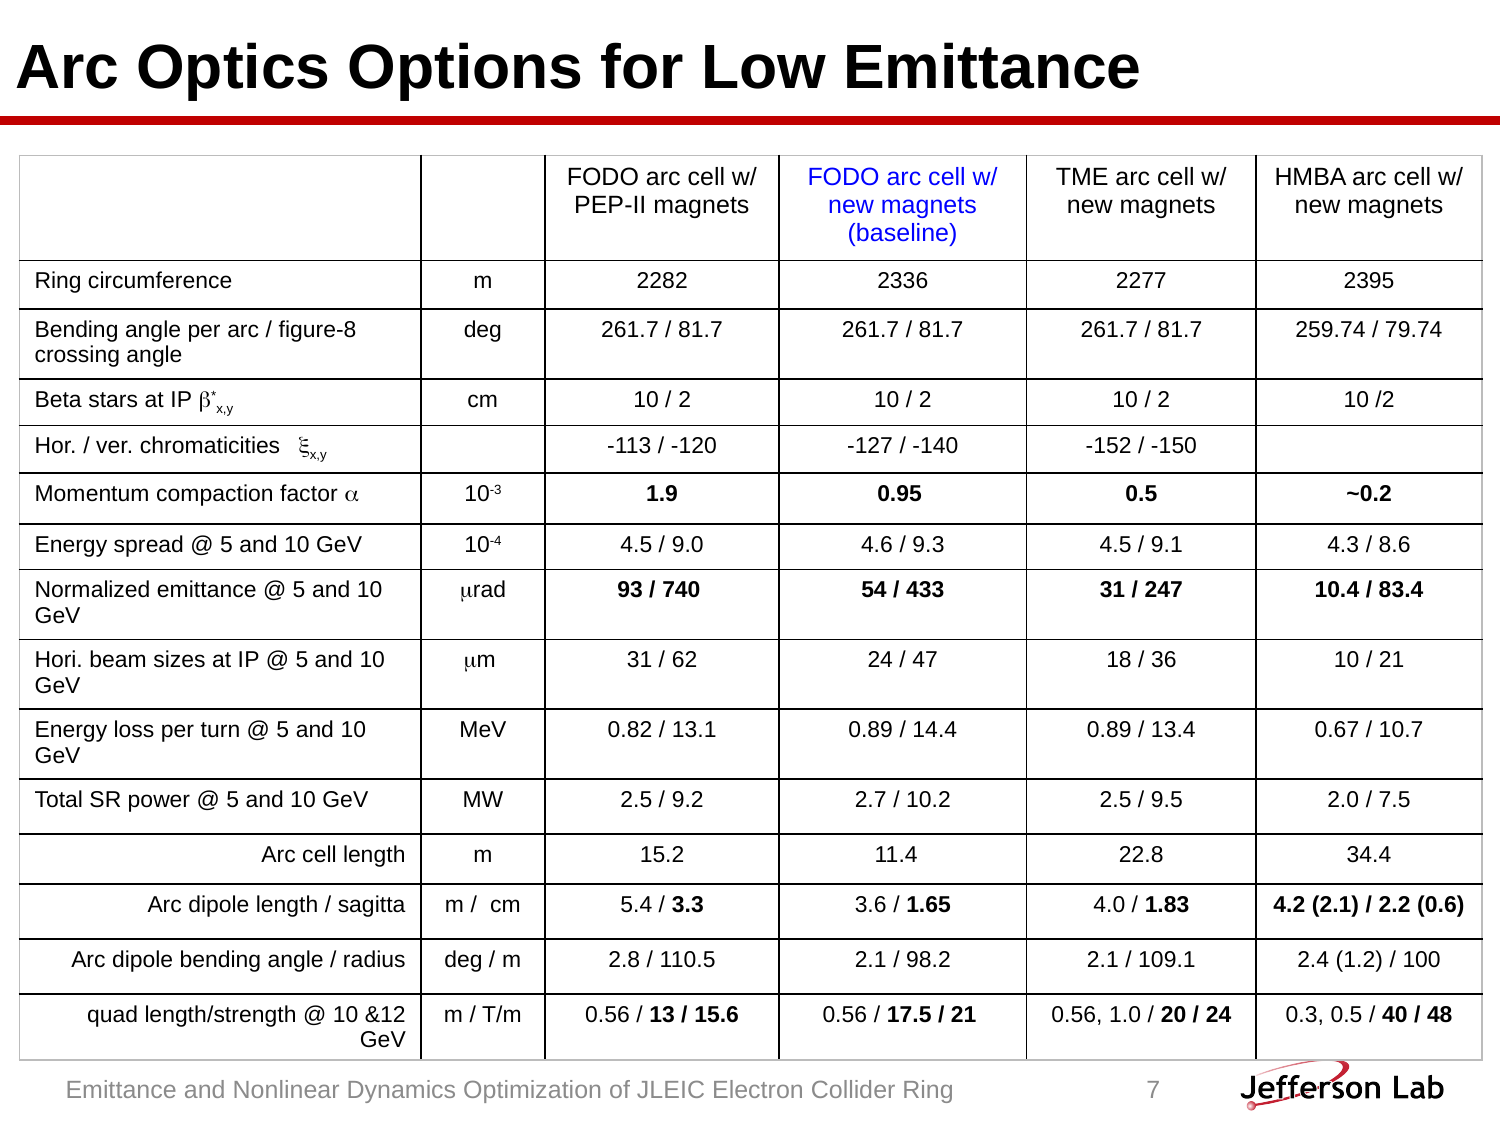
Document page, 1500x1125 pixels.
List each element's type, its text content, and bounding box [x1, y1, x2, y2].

table_cell m [422, 640, 544, 708]
table_cell m / T/m [422, 995, 544, 1059]
table_cell Total SR power @ 5 and 10 GeV [20, 780, 420, 833]
table_cell 261.7 / 81.7 [780, 310, 1026, 378]
table_cell 0.67 / 10.7 [1257, 710, 1481, 778]
table_cell 2.1 / 109.1 [1027, 940, 1255, 993]
slide_number 7 [1105, 1061, 1176, 1119]
table_cell 10-3 [422, 474, 544, 523]
table_cell ~0.2 [1257, 474, 1481, 523]
table_cell 2277 [1027, 261, 1255, 308]
table_header [422, 156, 544, 260]
table_cell 10 / 2 [546, 380, 778, 425]
table_cell Beta stars at IP *x,y [20, 380, 420, 425]
table_cell 10 / 2 [780, 380, 1026, 425]
table_cell 10-4 [422, 525, 544, 569]
table_cell deg / m [422, 940, 544, 993]
table_cell Arc cell length [20, 835, 420, 883]
table_cell cm [422, 380, 544, 425]
table_cell 0.3, 0.5 / 40 / 48 [1257, 995, 1481, 1059]
table_cell MeV [422, 710, 544, 778]
table_cell 34.4 [1257, 835, 1481, 883]
table_header FODO arc cell w/ new magnets (baseline) [780, 156, 1026, 260]
table_cell 4.5 / 9.0 [546, 525, 778, 569]
table_cell [1257, 426, 1481, 472]
table_cell 261.7 / 81.7 [546, 310, 778, 378]
table_cell m [422, 835, 544, 883]
table_cell 31 / 62 [546, 640, 778, 708]
table_cell 259.74 / 79.74 [1257, 310, 1481, 378]
table_cell 2.7 / 10.2 [780, 780, 1026, 833]
table_cell 2.1 / 98.2 [780, 940, 1026, 993]
table_cell 3.6 / 1.65 [780, 885, 1026, 938]
table_cell 10.4 / 83.4 [1257, 570, 1481, 639]
table_cell 2.0 / 7.5 [1257, 780, 1481, 833]
picture [1238, 1061, 1457, 1122]
table_cell 0.56 / 17.5 / 21 [780, 995, 1026, 1059]
table_cell 2.5 / 9.5 [1027, 780, 1255, 833]
footer Emittance and Nonlinear Dynamics Optimization of JLEIC Electron Collider Ring [50, 1061, 982, 1119]
table_cell 54 / 433 [780, 570, 1026, 639]
table_cell Hori. beam sizes at IP @ 5 and 10 GeV [20, 640, 420, 708]
table_cell 4.3 / 8.6 [1257, 525, 1481, 569]
table_cell 10 / 21 [1257, 640, 1481, 708]
table_cell Arc dipole bending angle / radius [20, 940, 420, 993]
table_cell 18 / 36 [1027, 640, 1255, 708]
table_cell 4.2 (2.1) / 2.2 (0.6) [1257, 885, 1481, 938]
table_cell m / cm [422, 885, 544, 938]
table_cell 2395 [1257, 261, 1481, 308]
table_cell m [422, 261, 544, 308]
table_cell -152 / -150 [1027, 426, 1255, 472]
table_header FODO arc cell w/ PEP-II magnets [546, 156, 778, 260]
table_cell 93 / 740 [546, 570, 778, 639]
table_cell 2282 [546, 261, 778, 308]
table_cell Energy loss per turn @ 5 and 10 GeV [20, 710, 420, 778]
table_cell 10 /2 [1257, 380, 1481, 425]
title Arc Optics Options for Low Emittance [0, 20, 1500, 116]
table_cell 0.56 / 13 / 15.6 [546, 995, 778, 1059]
table_cell 2.5 / 9.2 [546, 780, 778, 833]
table_header HMBA arc cell w/ new magnets [1257, 156, 1481, 260]
table_cell 4.0 / 1.83 [1027, 885, 1255, 938]
table_cell 0.89 / 13.4 [1027, 710, 1255, 778]
table_cell 31 / 247 [1027, 570, 1255, 639]
table_cell 2.4 (1.2) / 100 [1257, 940, 1481, 993]
table_cell 4.5 / 9.1 [1027, 525, 1255, 569]
table_cell Momentum compaction factor  [20, 474, 420, 523]
table_cell quad length/strength @ 10 &12 GeV [20, 995, 420, 1059]
table_cell deg [422, 310, 544, 378]
table_cell 2.8 / 110.5 [546, 940, 778, 993]
table_cell Ring circumference [20, 261, 420, 308]
table_header TME arc cell w/ new magnets [1027, 156, 1255, 260]
table_cell 261.7 / 81.7 [1027, 310, 1255, 378]
table_cell 4.6 / 9.3 [780, 525, 1026, 569]
table_cell 0.5 [1027, 474, 1255, 523]
table_header [20, 156, 420, 260]
table_cell 0.56, 1.0 / 20 / 24 [1027, 995, 1255, 1059]
table_cell Bending angle per arc / figure-8 crossing angle [20, 310, 420, 378]
table_cell -127 / -140 [780, 426, 1026, 472]
table_cell 11.4 [780, 835, 1026, 883]
table_cell Hor. / ver. chromaticities x,y [20, 426, 420, 472]
table_cell 1.9 [546, 474, 778, 523]
table_cell rad [422, 570, 544, 639]
table_cell 5.4 / 3.3 [546, 885, 778, 938]
table_cell 22.8 [1027, 835, 1255, 883]
table_cell Arc dipole length / sagitta [20, 885, 420, 938]
table_cell 0.95 [780, 474, 1026, 523]
table_cell 0.82 / 13.1 [546, 710, 778, 778]
table_cell Energy spread @ 5 and 10 GeV [20, 525, 420, 569]
table_cell 24 / 47 [780, 640, 1026, 708]
table_cell 2336 [780, 261, 1026, 308]
table_cell 0.89 / 14.4 [780, 710, 1026, 778]
table_cell MW [422, 780, 544, 833]
table_cell 15.2 [546, 835, 778, 883]
table_cell -113 / -120 [546, 426, 778, 472]
table_cell [422, 426, 544, 472]
table_cell 10 / 2 [1027, 380, 1255, 425]
table_cell Normalized emittance @ 5 and 10 GeV [20, 570, 420, 639]
